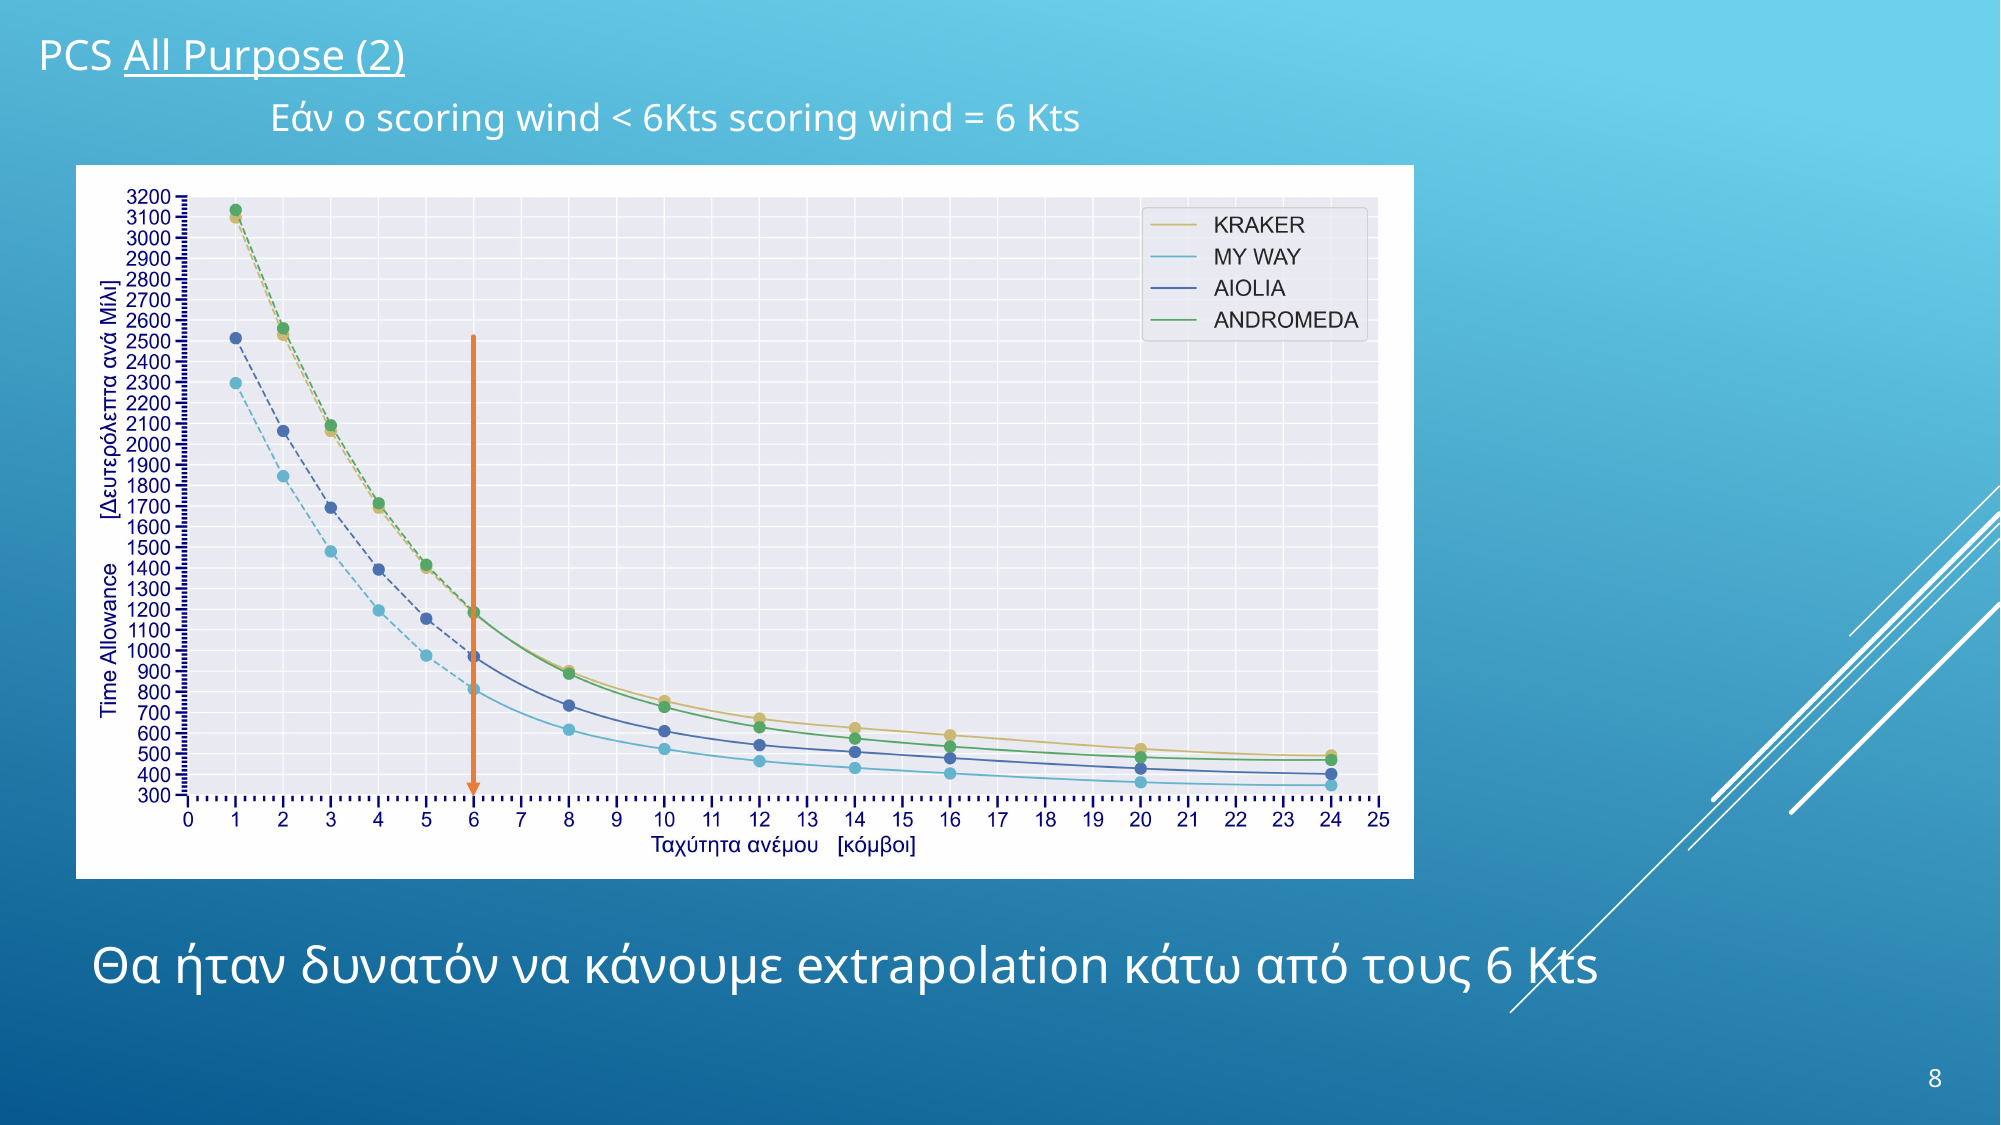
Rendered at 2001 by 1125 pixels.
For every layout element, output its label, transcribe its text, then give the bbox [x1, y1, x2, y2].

text_box Θα ήταν δυνατόν να κάνουμε extrapolation κάτω από τους 6 Kts [76, 926, 1765, 1062]
text_box Εάν ο scoring wind < 6Kts scoring wind = 6 Kts [255, 86, 1160, 146]
text_box PCS All Purpose (2) [23, 21, 984, 132]
slide_number 8 [1770, 994, 1958, 1105]
picture [76, 165, 1414, 879]
